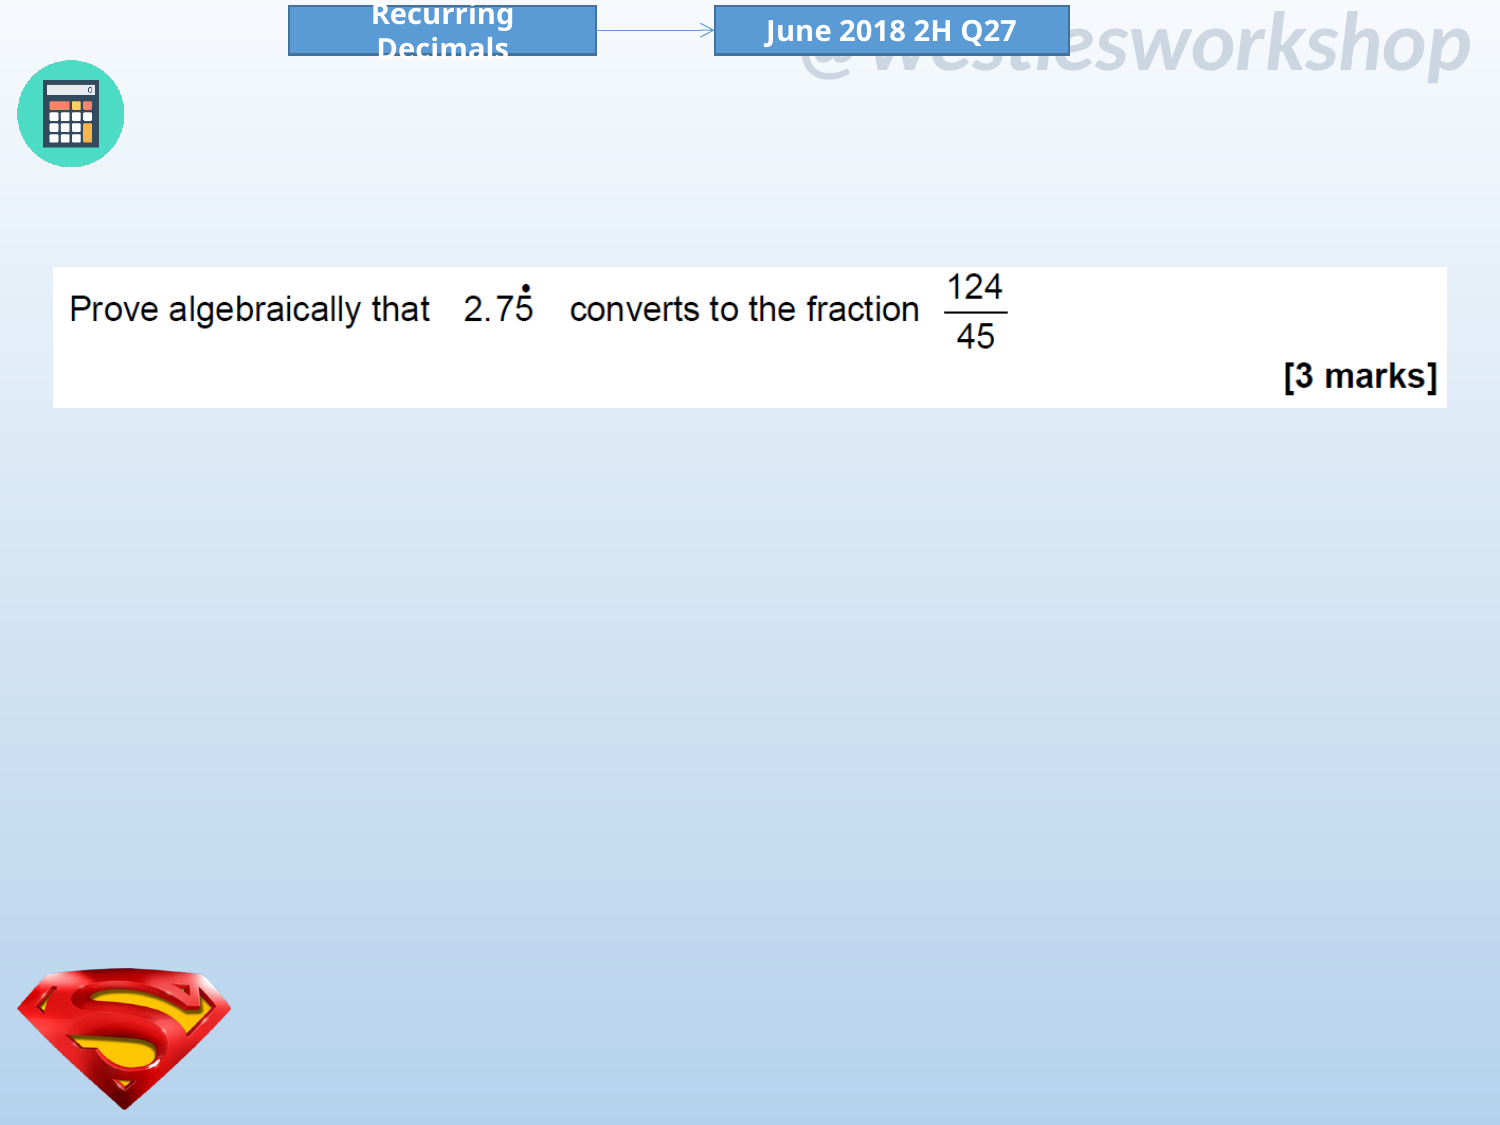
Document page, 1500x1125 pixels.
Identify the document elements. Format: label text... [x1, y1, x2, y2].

picture [53, 267, 1447, 408]
text_box June 2018 2H Q27 [714, 5, 1070, 56]
picture [17, 60, 124, 167]
text_box Recurring Decimals [288, 5, 597, 56]
picture [17, 968, 231, 1110]
